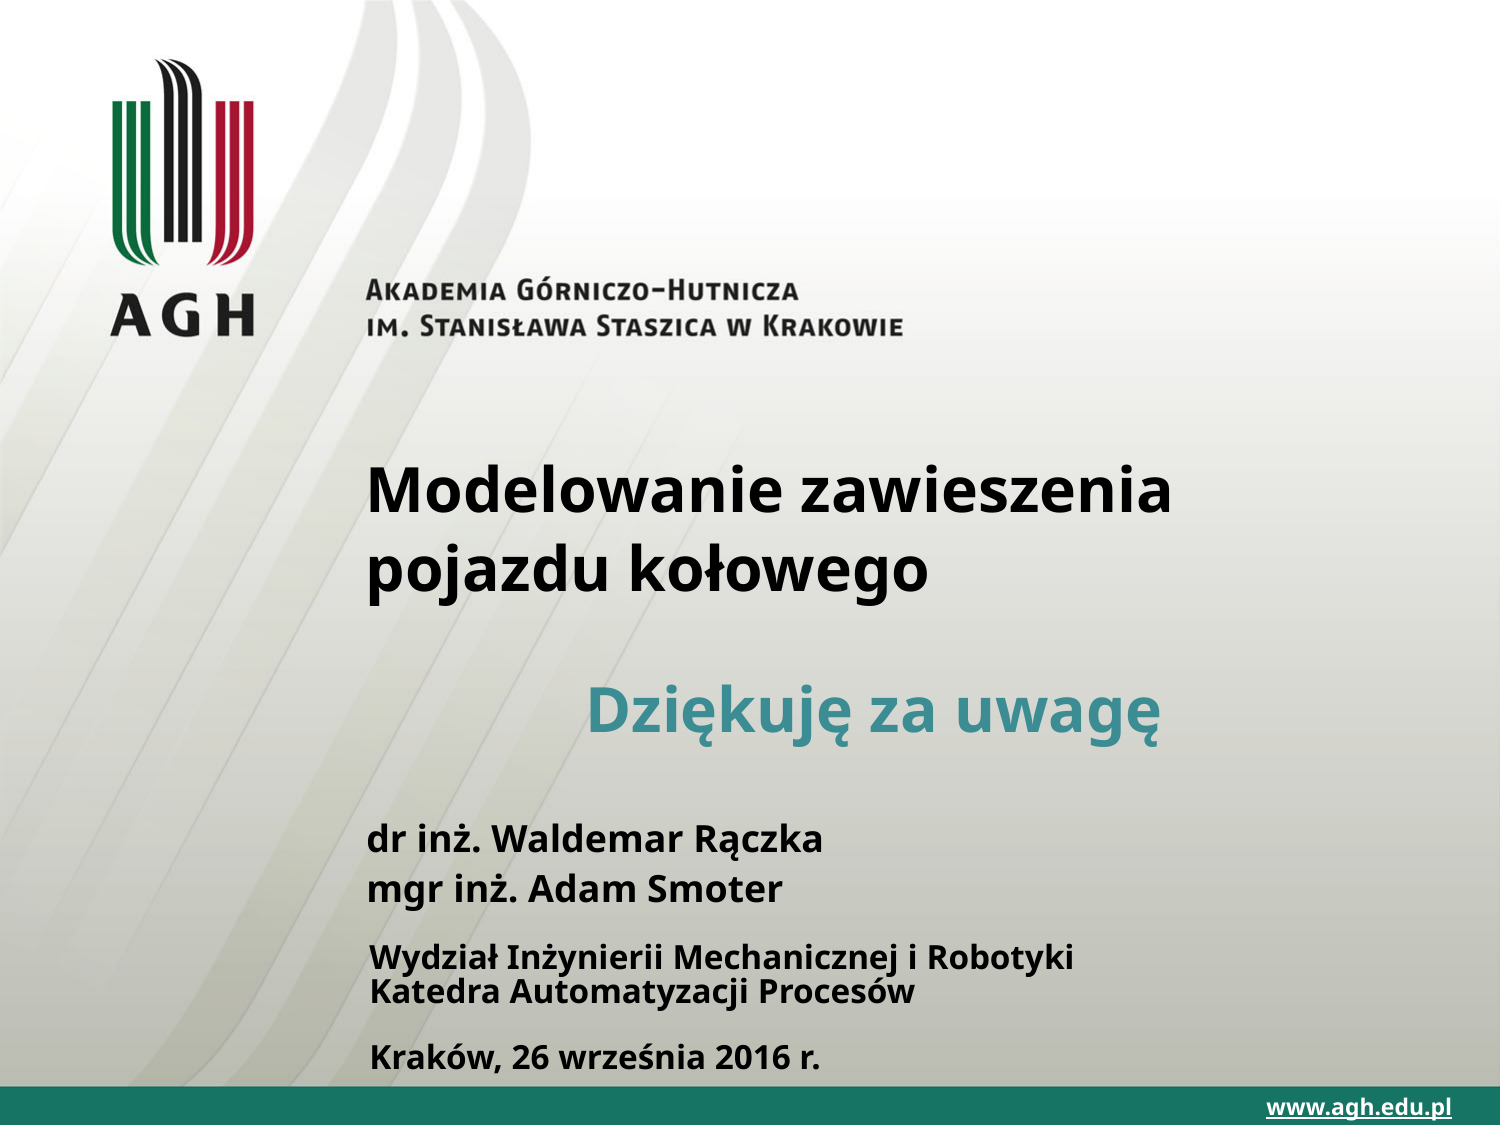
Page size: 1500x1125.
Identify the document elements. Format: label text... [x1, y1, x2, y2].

text_box Wydział Inżynierii Mechanicznej i Robotyki Katedra Automatyzacji Procesów Kraków, 26 września 2016 r. [369, 935, 1380, 1085]
text_box dr inż. Waldemar Rączka mgr inż. Adam Smoter [366, 800, 1377, 920]
text_box www.agh.edu.pl [1251, 1084, 1500, 1125]
title Modelowanie zawieszenia pojazdu kołowego [365, 445, 1376, 610]
text_box Dziękuję za uwagę [369, 623, 1380, 788]
picture [0, 0, 1500, 1125]
